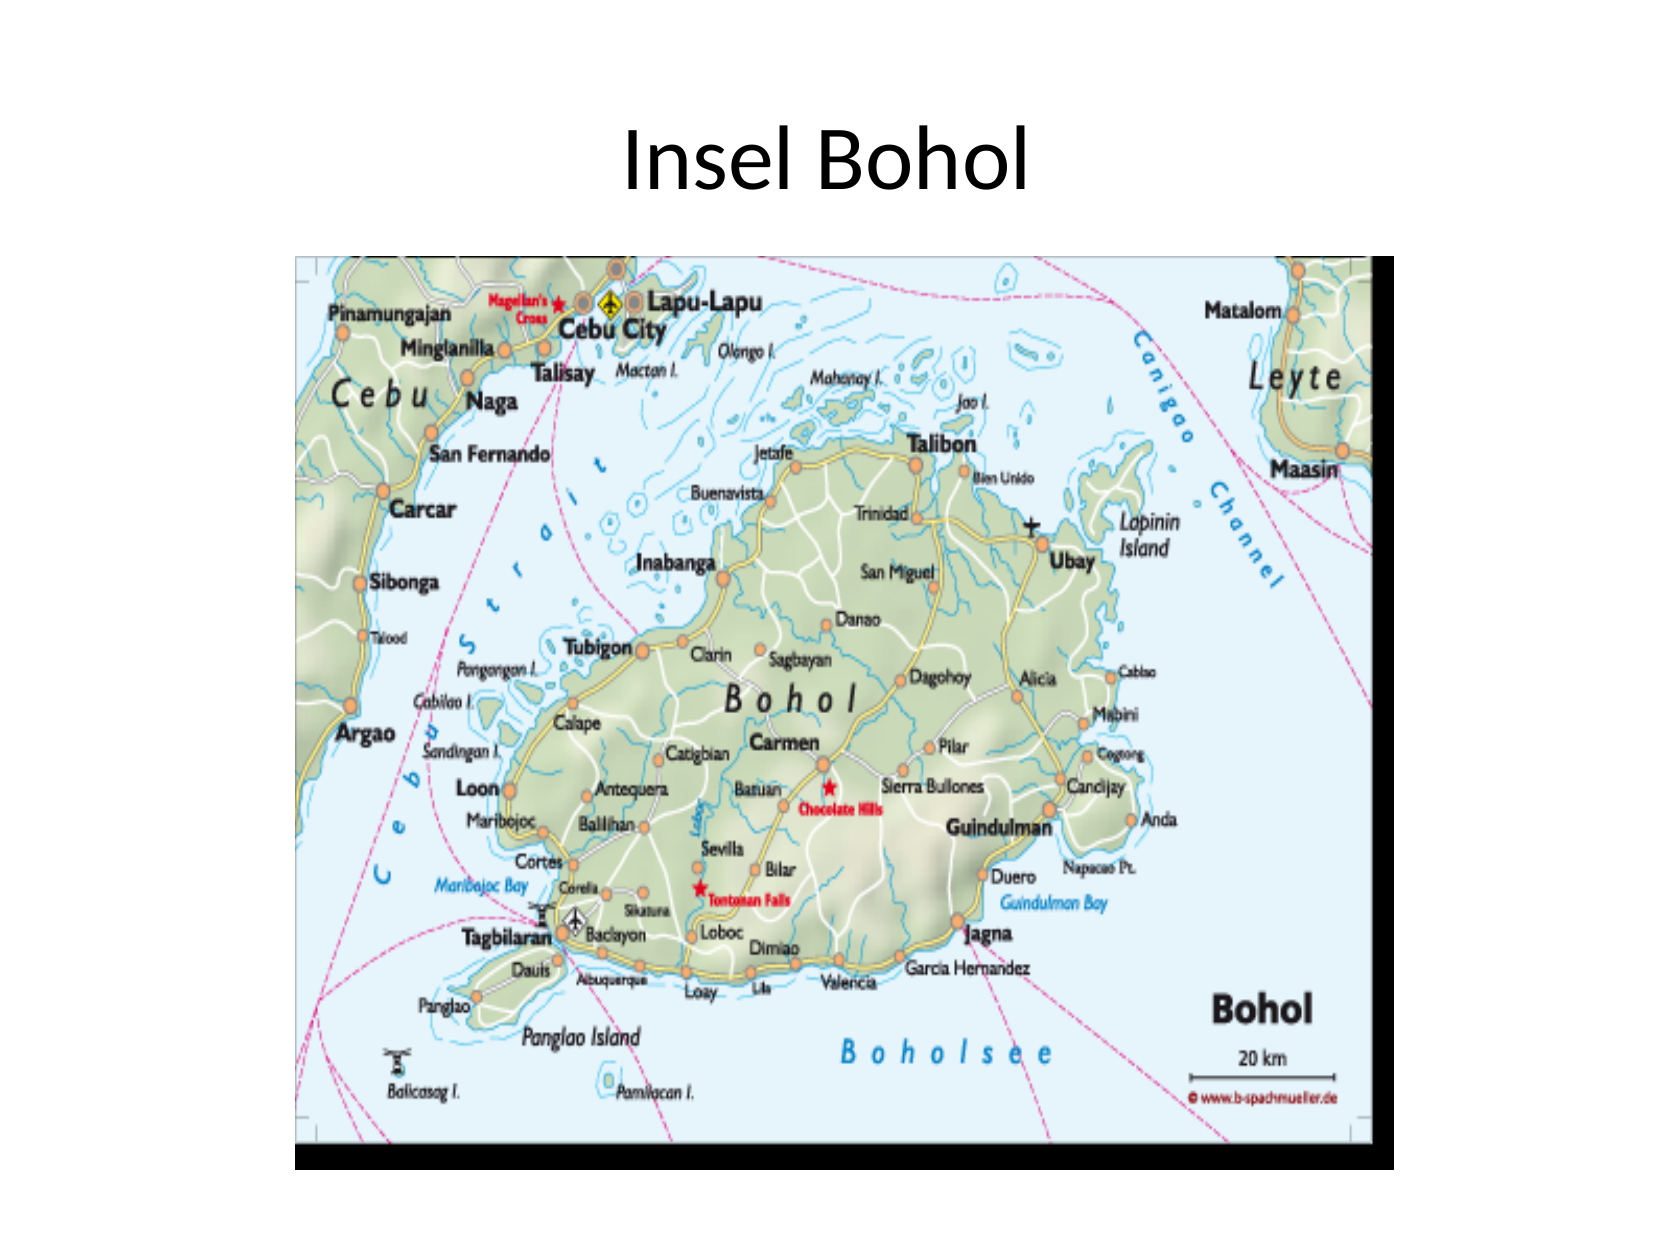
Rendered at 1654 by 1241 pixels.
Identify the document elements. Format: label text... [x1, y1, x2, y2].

title Insel Bohol [82, 49, 1571, 257]
picture [294, 256, 1394, 1170]
